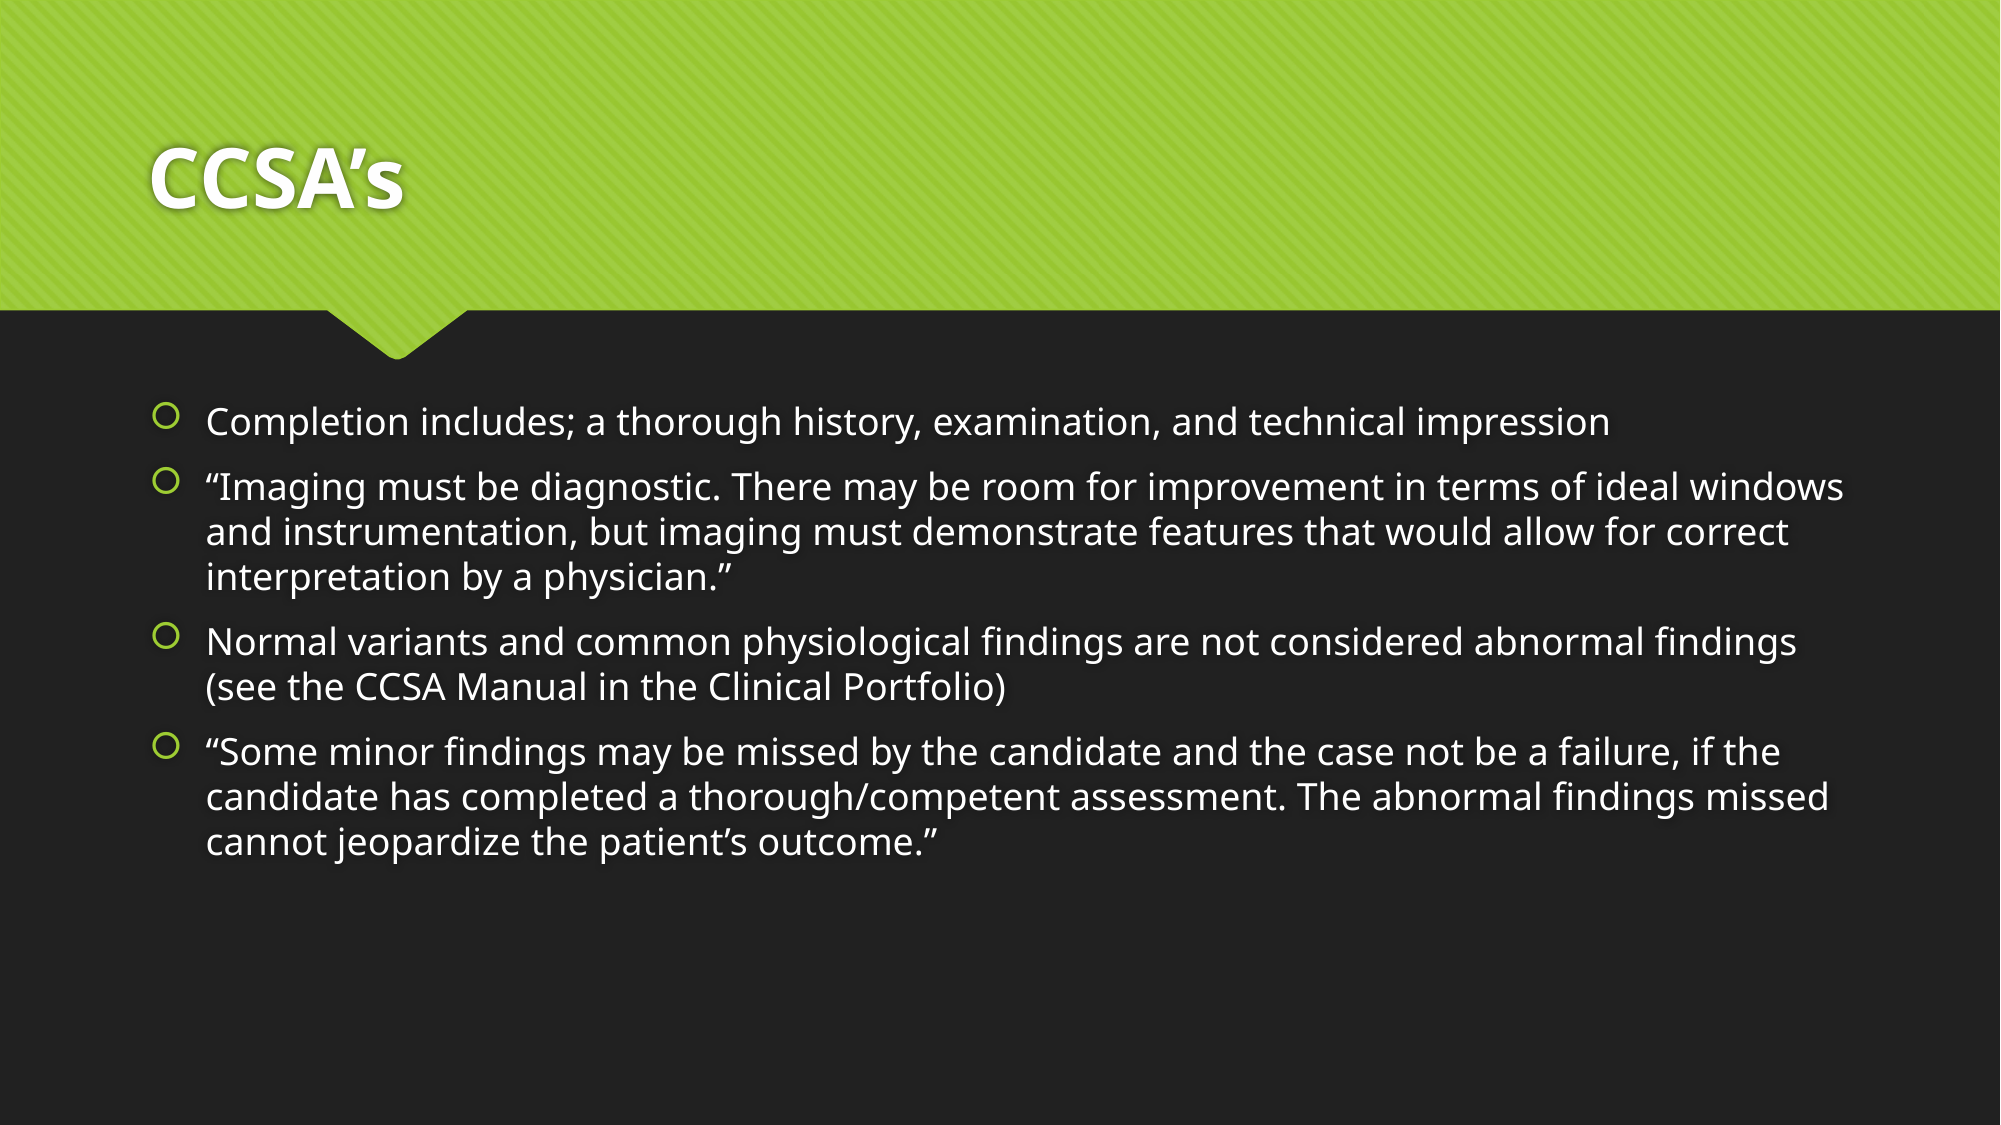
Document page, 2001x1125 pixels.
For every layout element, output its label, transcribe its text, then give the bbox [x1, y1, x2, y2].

list Completion includes; a thorough history, examination, and technical impression “Imaging must be diagnostic. There may be room for improvement in terms of ideal windows and instrumentation, but imaging must demonstrate features that would allow for correct interpretation by a physician.” Normal variants and common physiological findings are not considered abnormal findings (see the CCSA Manual in the Clinical Portfolio) “Some minor findings may be missed by the candidate and the case not be a failure, if the candidate has completed a thorough/competent assessment. The abnormal findings missed cannot jeopardize the patient’s outcome.” [134, 364, 1866, 962]
title CCSA’s [132, 73, 1868, 233]
